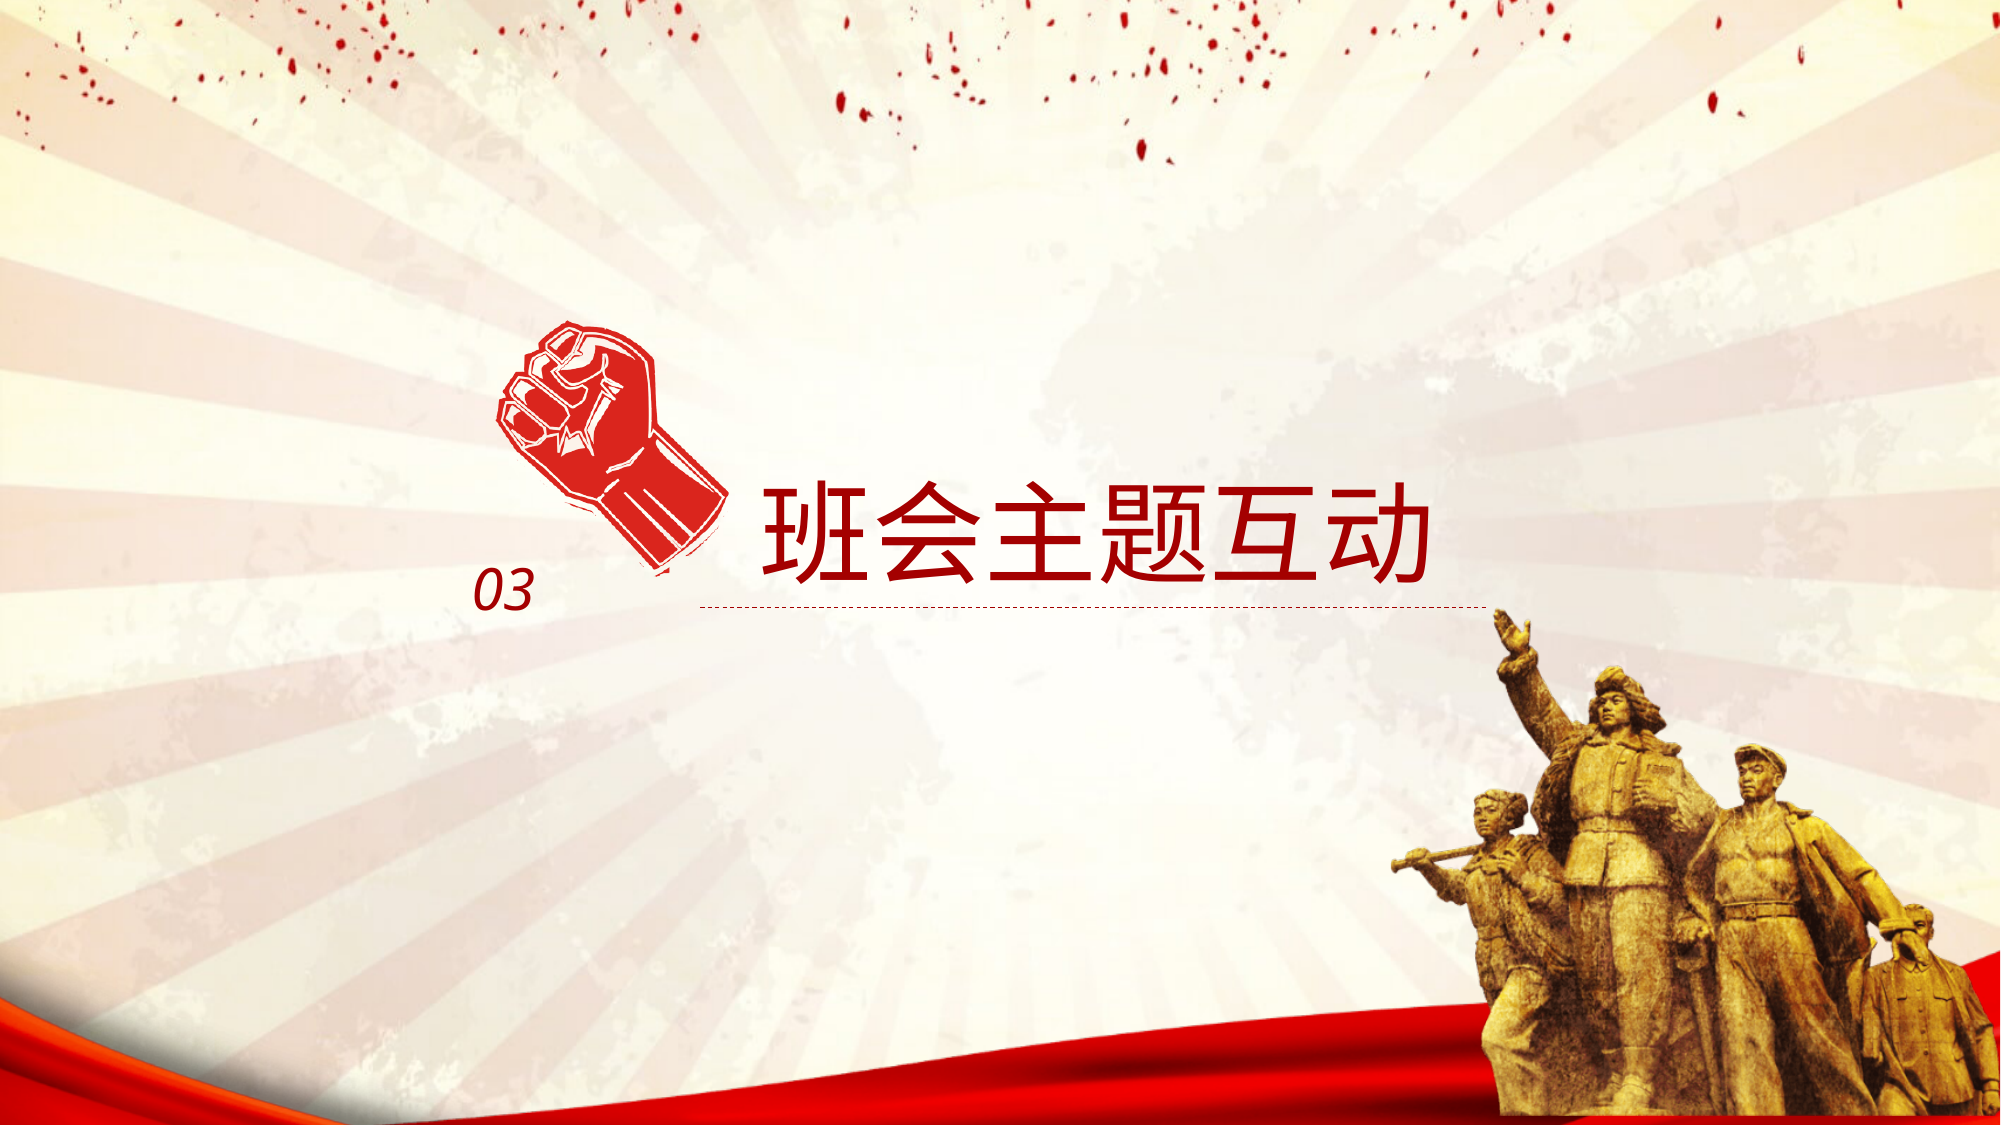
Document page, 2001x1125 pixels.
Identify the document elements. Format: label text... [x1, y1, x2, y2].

picture [0, 0, 2001, 1125]
text_box 班会主题互动 [716, 455, 1450, 606]
text_box 03 [456, 544, 558, 630]
